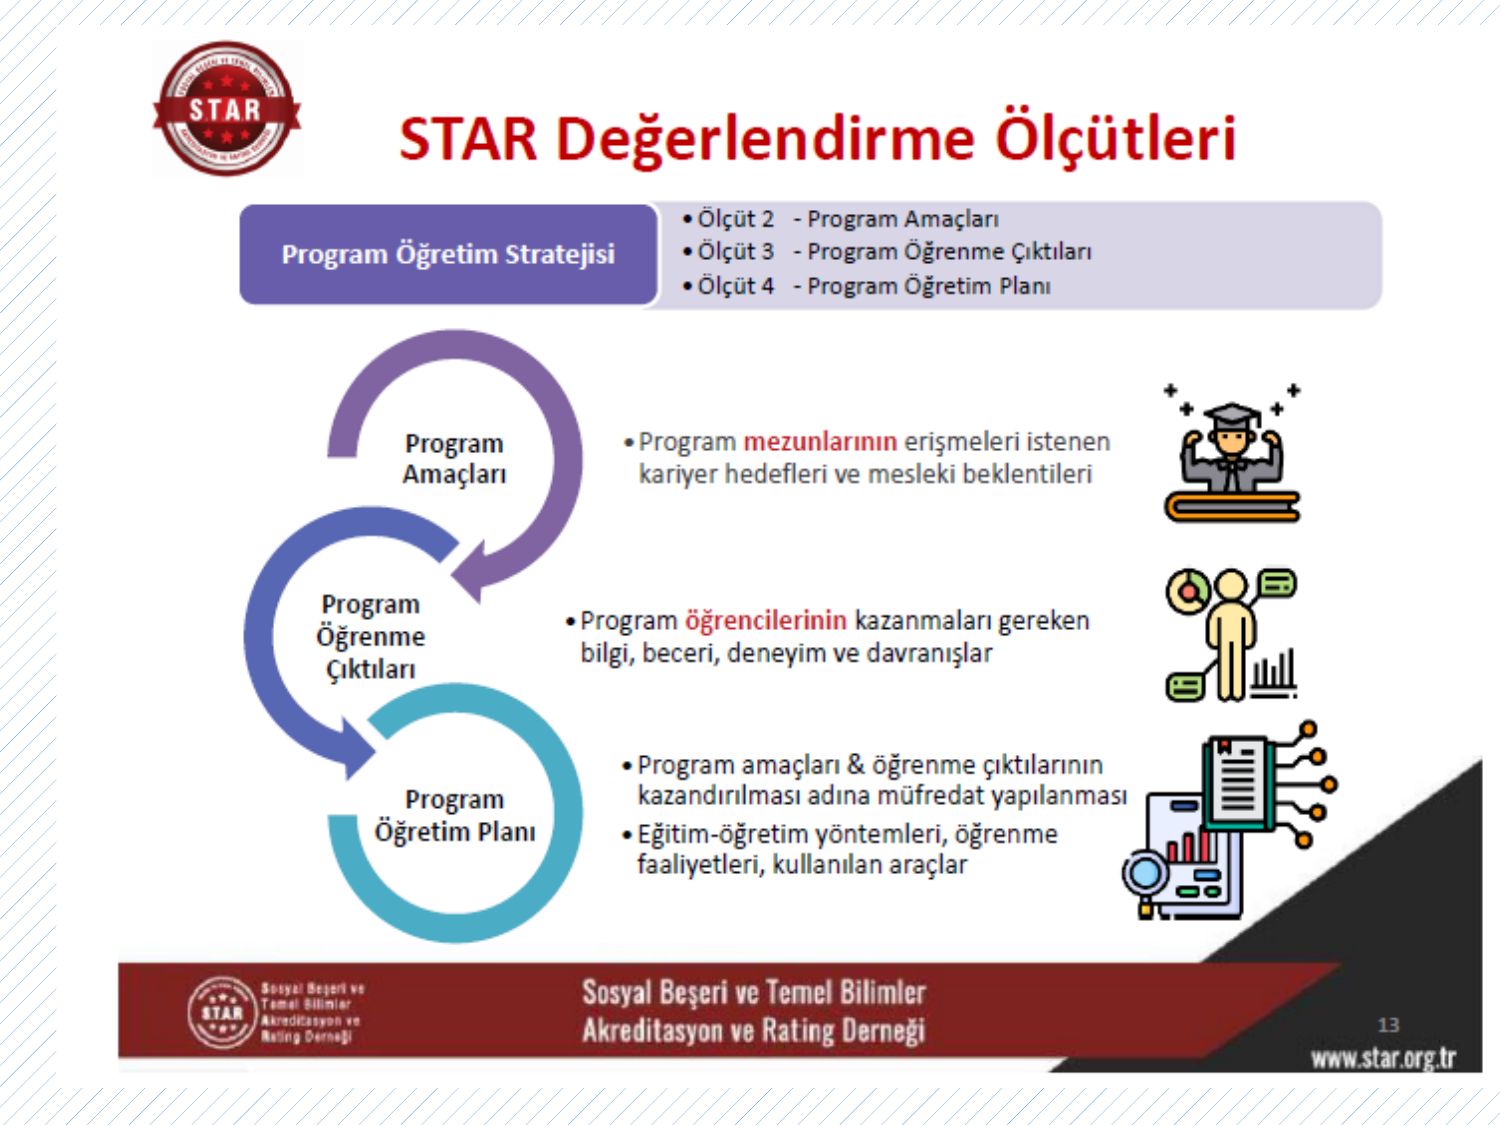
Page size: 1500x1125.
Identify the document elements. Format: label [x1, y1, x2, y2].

list [56, 25, 1500, 1088]
